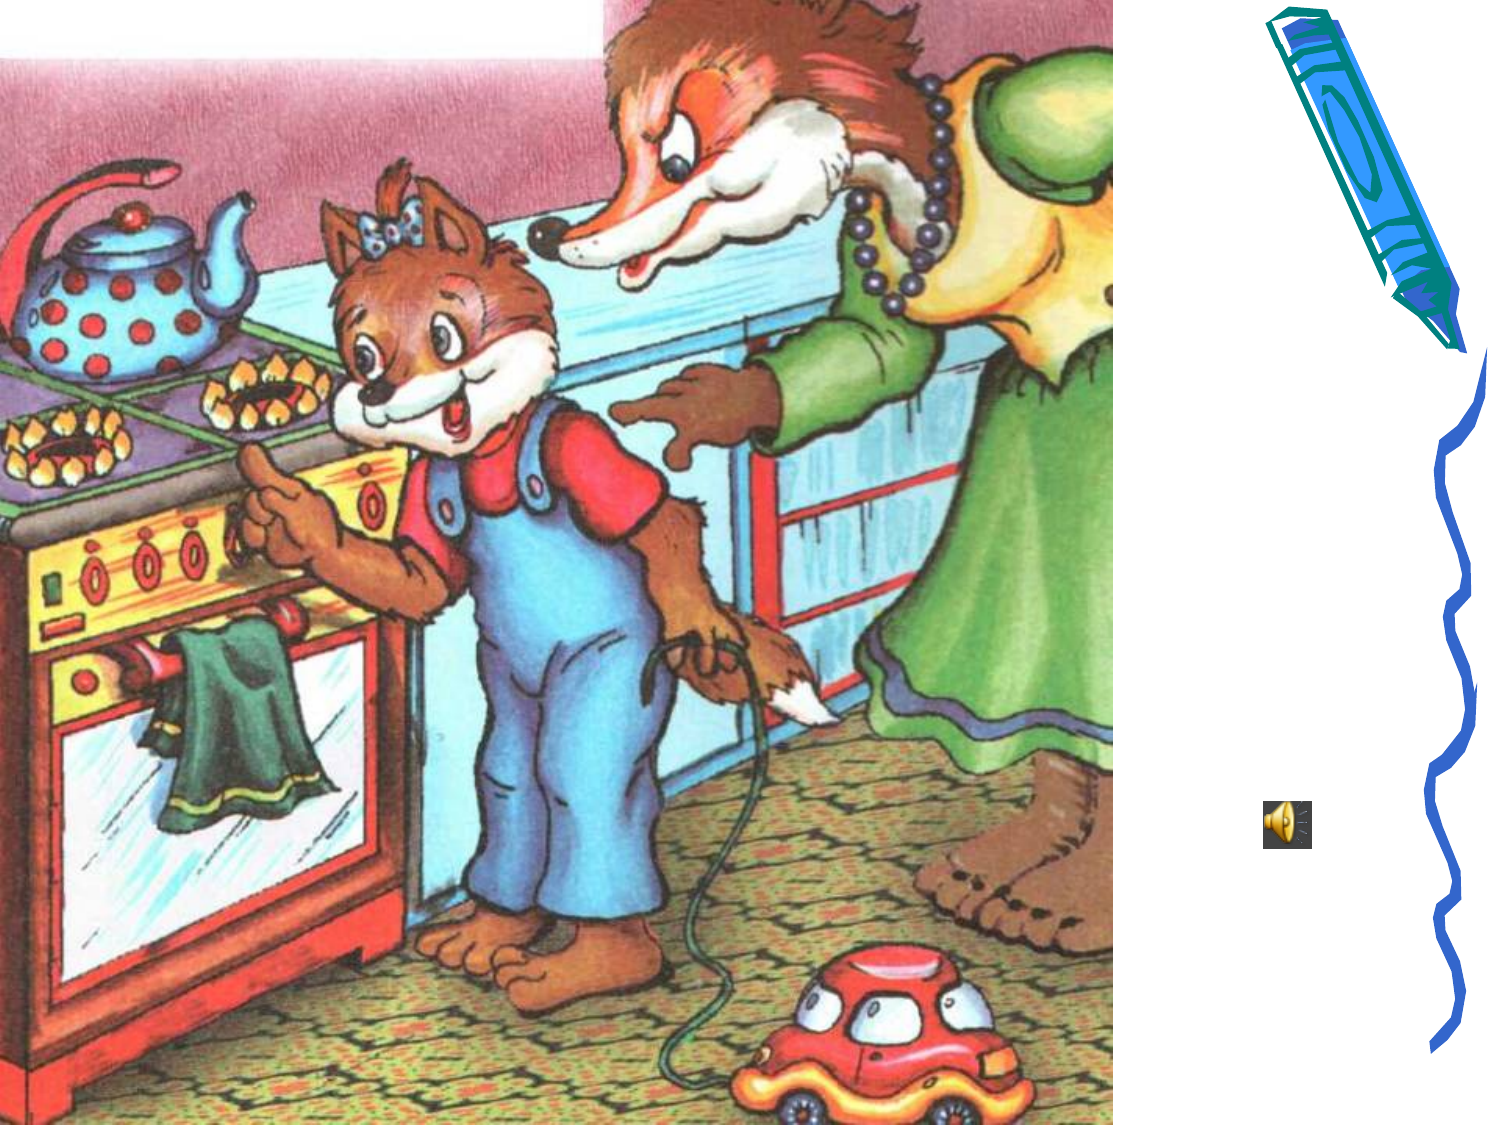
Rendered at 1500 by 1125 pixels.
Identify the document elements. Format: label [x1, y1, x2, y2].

picture [1262, 799, 1313, 851]
picture [0, 0, 1113, 1125]
